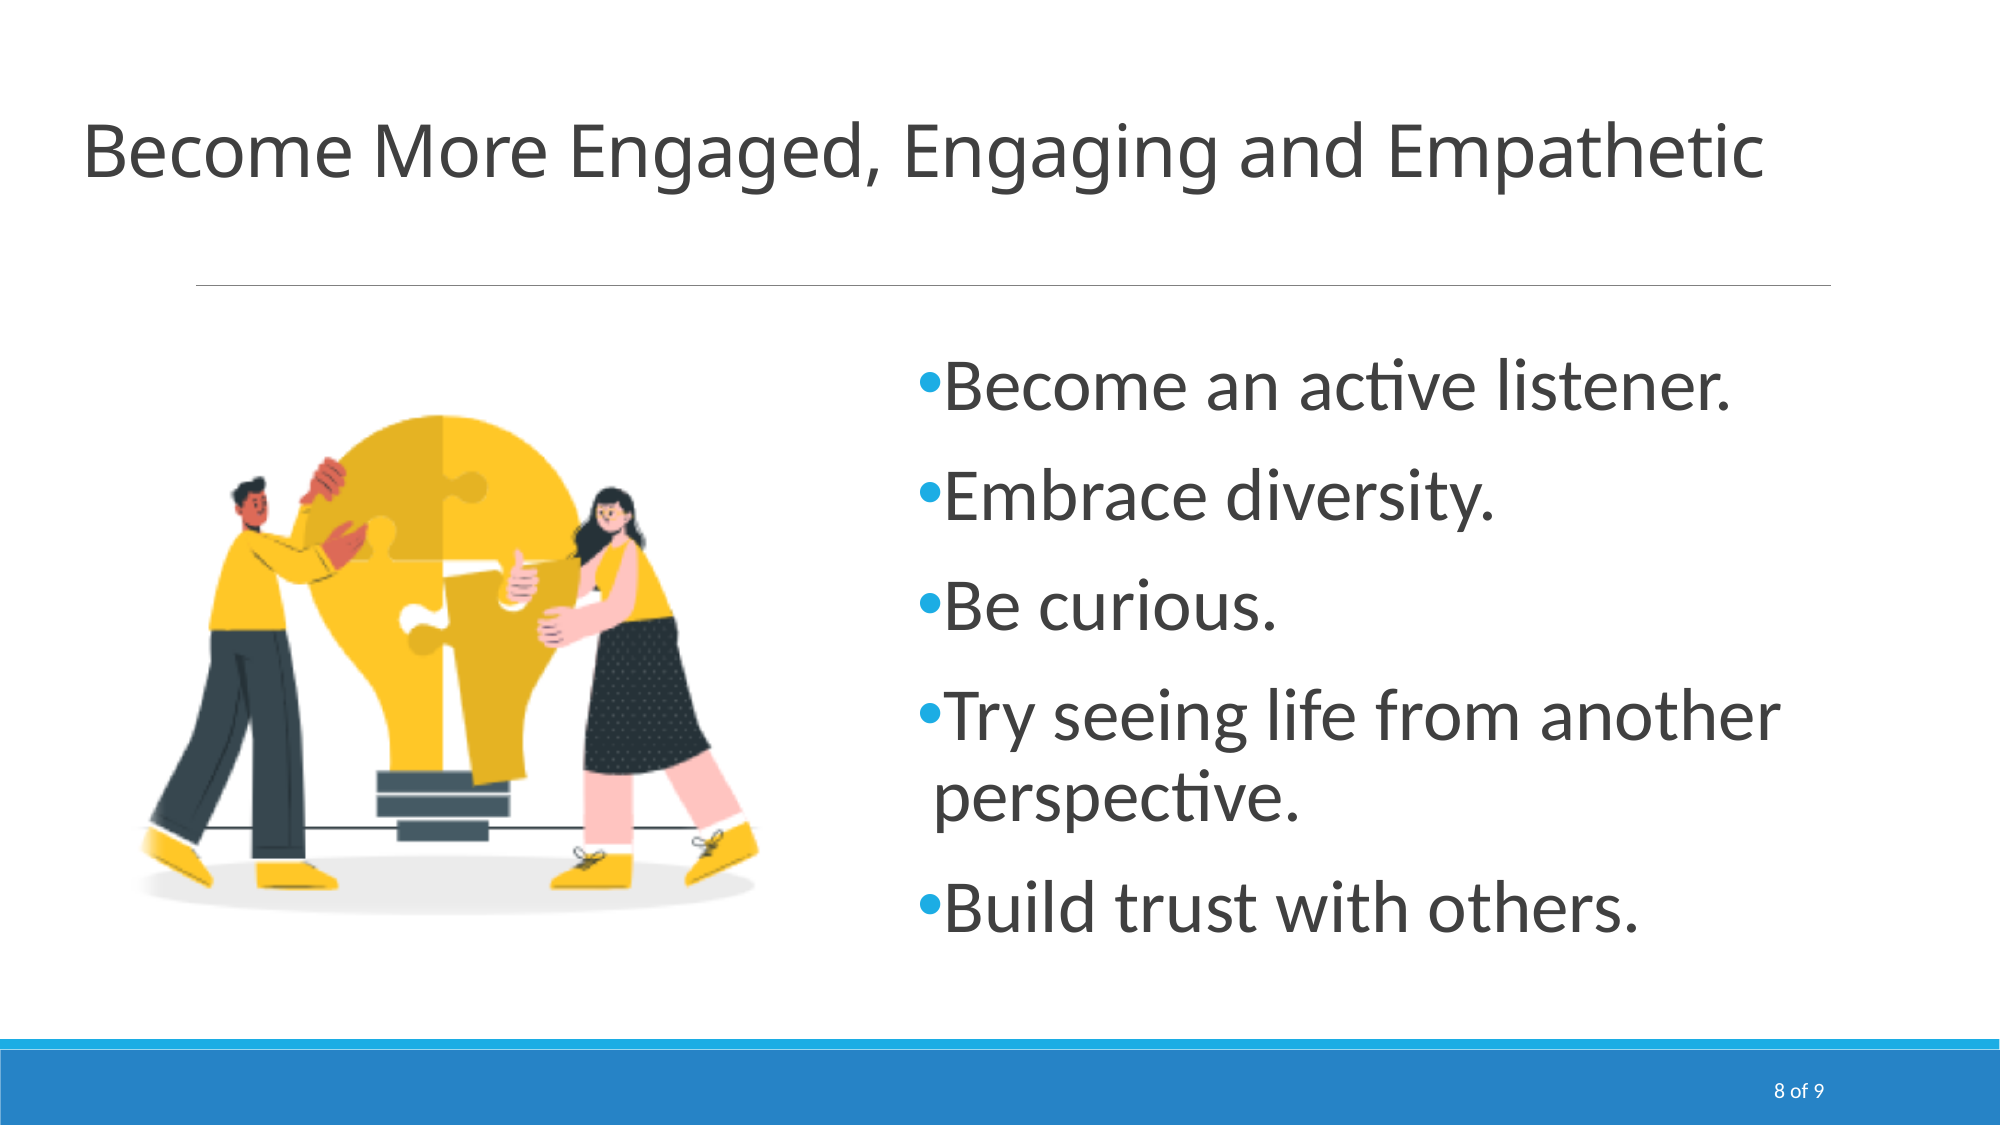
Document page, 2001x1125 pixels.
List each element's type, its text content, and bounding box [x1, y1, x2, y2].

list Become an active listener. Embrace diversity. Be curious. Try seeing life from another perspective. Build trust with others. [902, 338, 1867, 1003]
title Become More Engaged, Engaging and Empathetic [66, 62, 1935, 200]
slide_number 8 of 9 [1624, 1059, 1840, 1120]
picture [131, 360, 783, 935]
